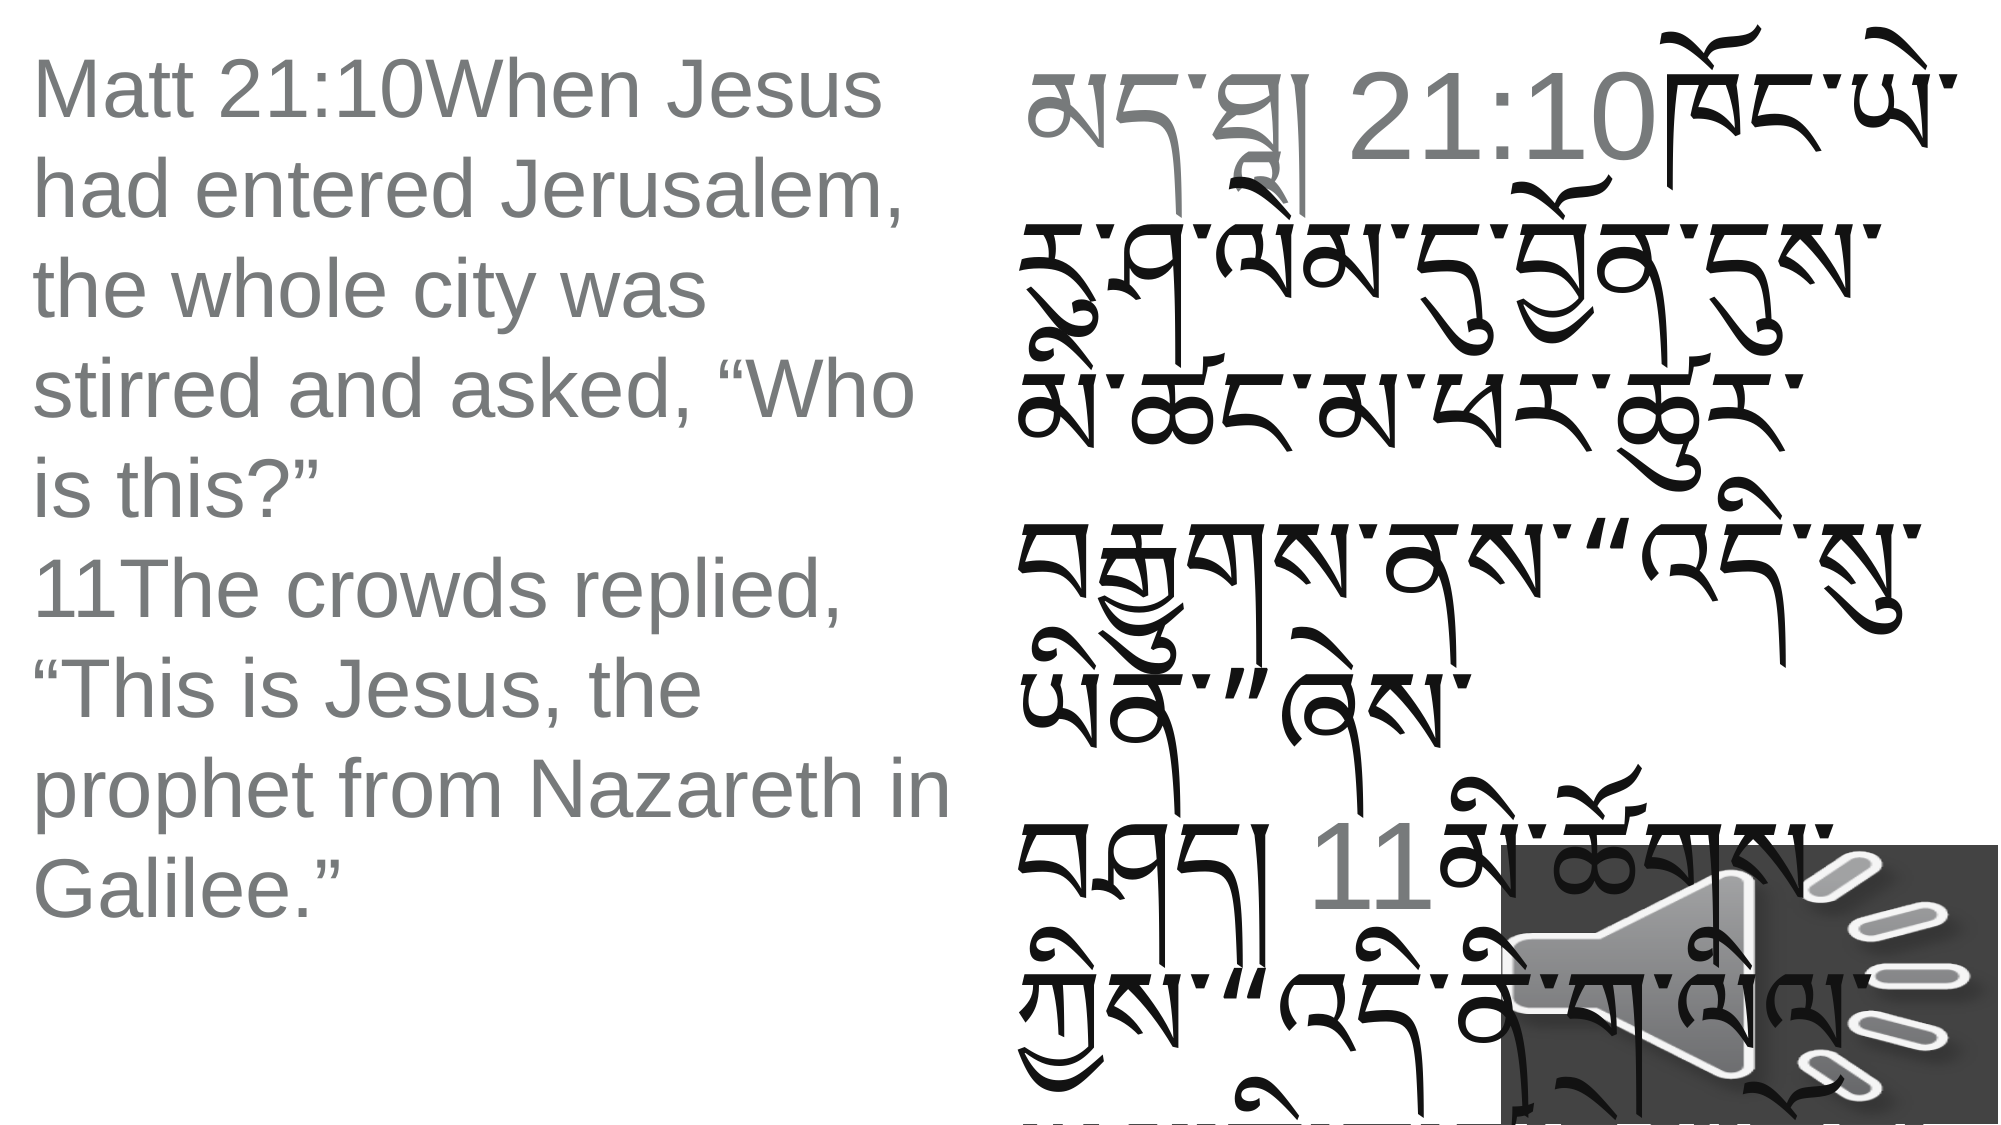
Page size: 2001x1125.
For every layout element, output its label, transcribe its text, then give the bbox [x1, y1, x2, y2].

text_box མད་ཐཱ། 21:10ཁོང་ཡེ་རུ་ཤ་ལེམ་དུ་བྱོན་དུས་མི་ཚང་མ་ཕར་ཚུར་བརྒྱུགས་ནས་“འདི་སུ་ཡིན་”ཞེས་བཤད། 11མི་ཚོགས་ཀྱིས་“འདི་ནི་ག་ལིལ་ཡུལ་གྱི་ན་ཙ་རེལ་གྲོང་སྡེ་ནས་ཡིན་པའི་ལུང་སྟོན་པ་ཡེ་ཤུ་ཡིན་”ཞེས་ཟེར། [999, 27, 2000, 1104]
picture [1500, 843, 2000, 1125]
text_box Matt 21:10When Jesus had entered Jerusalem, the whole city was stirred and asked, “Who is this?” 11The crowds replied, “This is Jesus, the prophet from Nazareth in Galilee.” [18, 27, 973, 1104]
